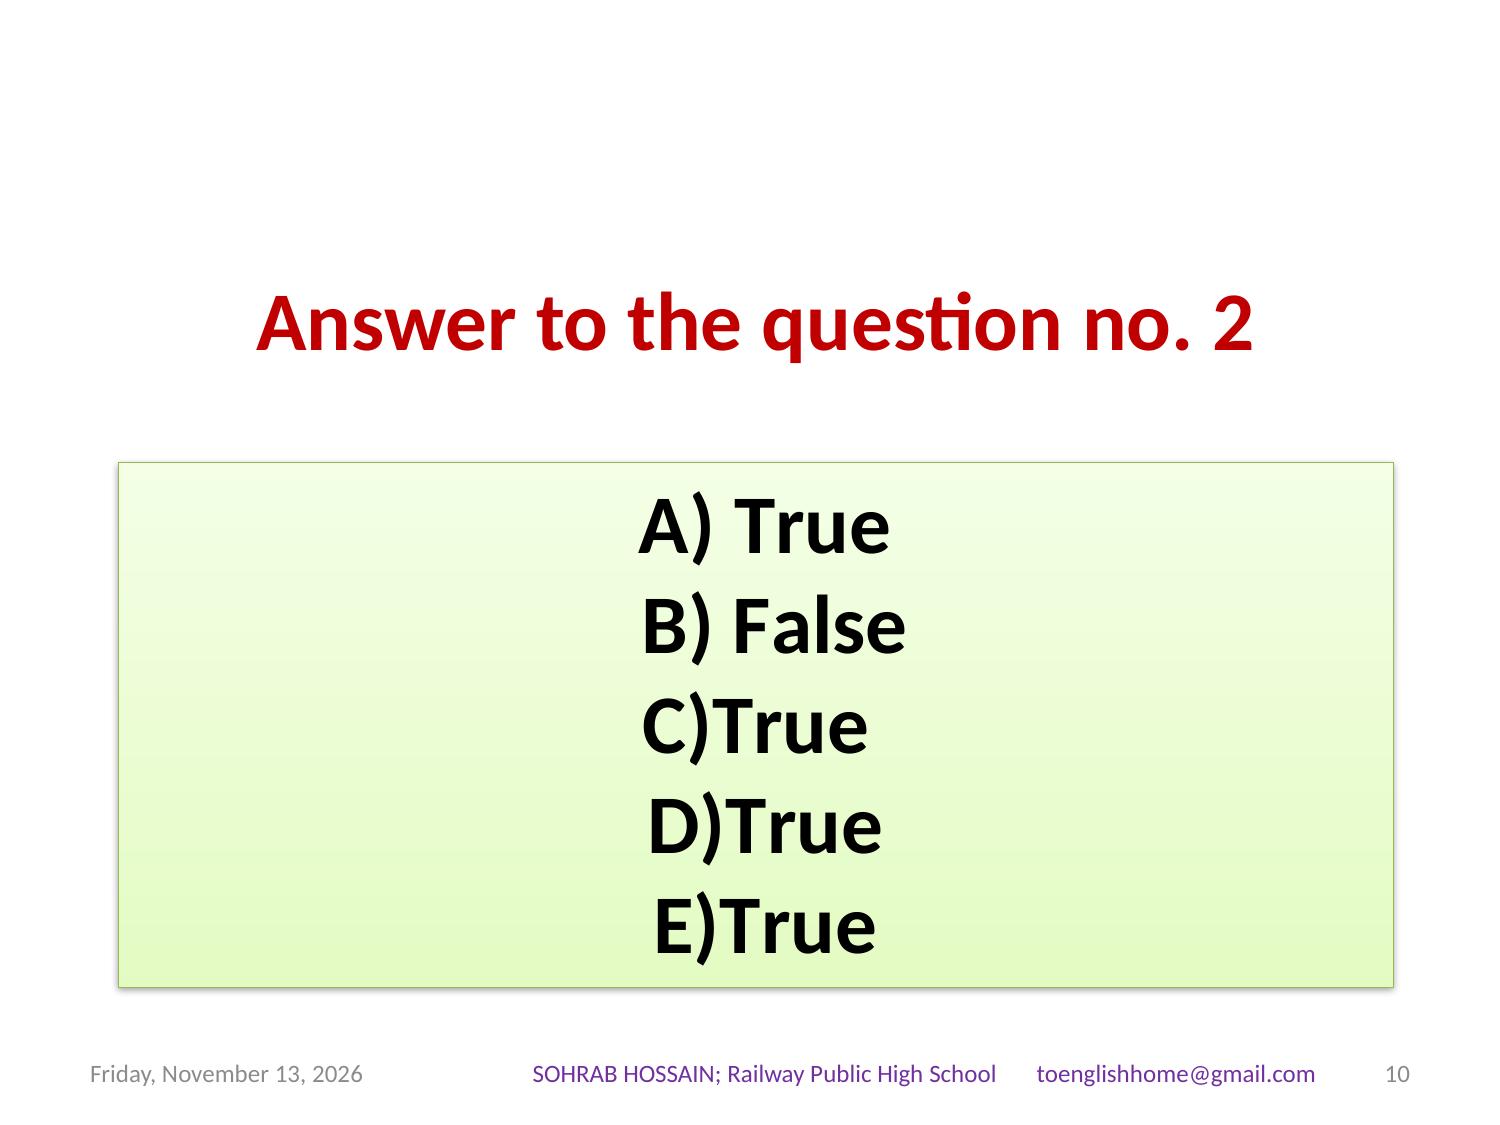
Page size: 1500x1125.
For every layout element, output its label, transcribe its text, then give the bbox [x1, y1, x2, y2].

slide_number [75, 1042, 425, 1103]
title a) True b) False c)True D)True E)True [118, 462, 1394, 988]
list Answer to the question no. 2 [118, 174, 1394, 375]
slide_number 10 [1338, 1042, 1425, 1103]
footer SOHRAB HOSSAIN; Railway Public High School toenglishhome@gmail.com [512, 1042, 1338, 1103]
